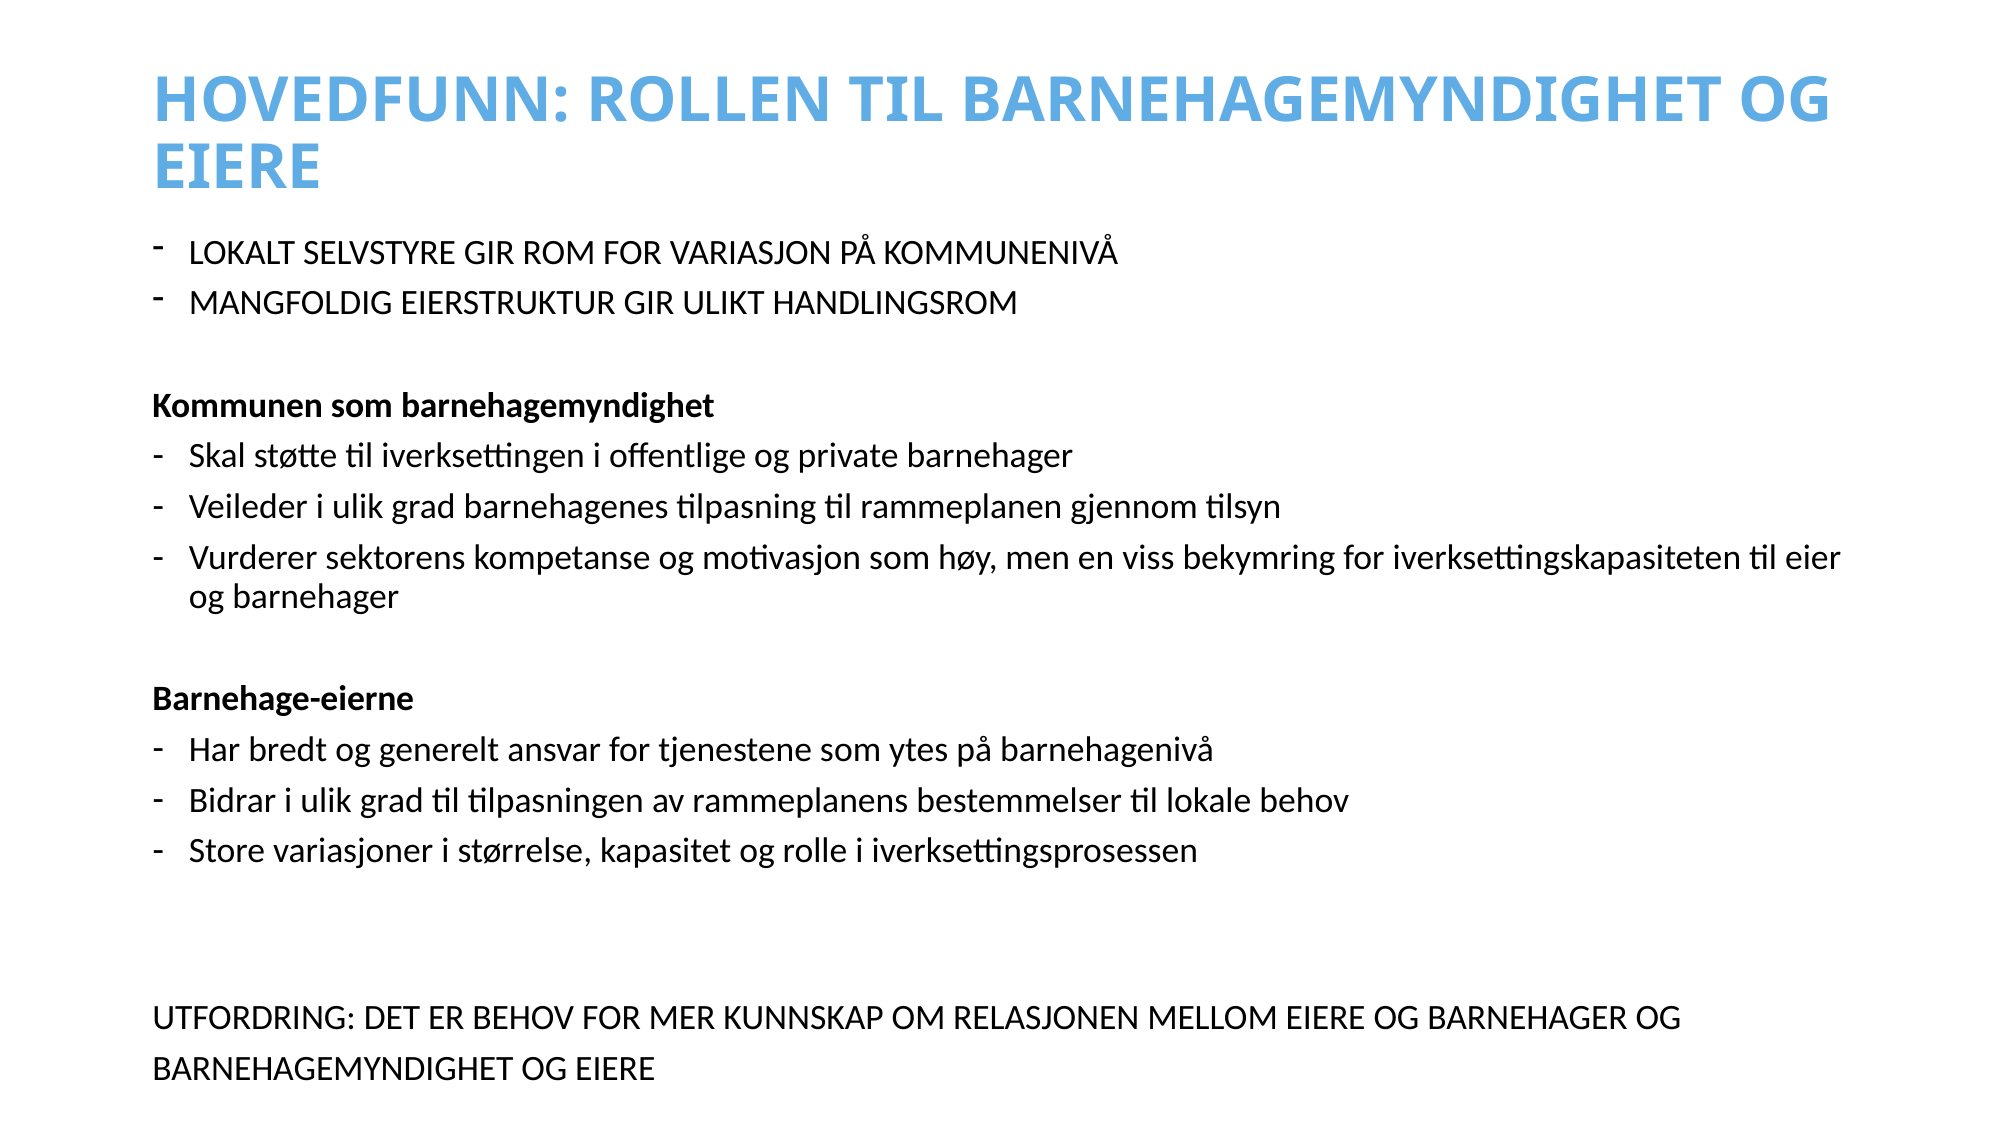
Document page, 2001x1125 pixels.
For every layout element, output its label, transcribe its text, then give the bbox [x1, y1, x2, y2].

list LOKALT SELVSTYRE GIR ROM FOR VARIASJON PÅ KOMMUNENIVÅ MANGFOLDIG EIERSTRUKTUR GIR ULIKT HANDLINGSROM Kommunen som barnehagemyndighet Skal støtte til iverksettingen i offentlige og private barnehager Veileder i ulik grad barnehagenes tilpasning til rammeplanen gjennom tilsyn Vurderer sektorens kompetanse og motivasjon som høy, men en viss bekymring for iverksettingskapasiteten til eier og barnehager Barnehage-eierne Har bredt og generelt ansvar for tjenestene som ytes på barnehagenivå Bidrar i ulik grad til tilpasningen av rammeplanens bestemmelser til lokale behov Store variasjoner i størrelse, kapasitet og rolle i iverksettingsprosessen UTFORDRING: DET ER BEHOV FOR MER KUNNSKAP OM RELASJONEN MELLOM EIERE OG BARNEHAGER OG BARNEHAGEMYNDIGHET OG EIERE [137, 226, 1863, 1098]
title HOVEDFUNN: ROLLEN TIL BARNEHAGEMYNDIGHET OG EIERE [137, 59, 1863, 210]
